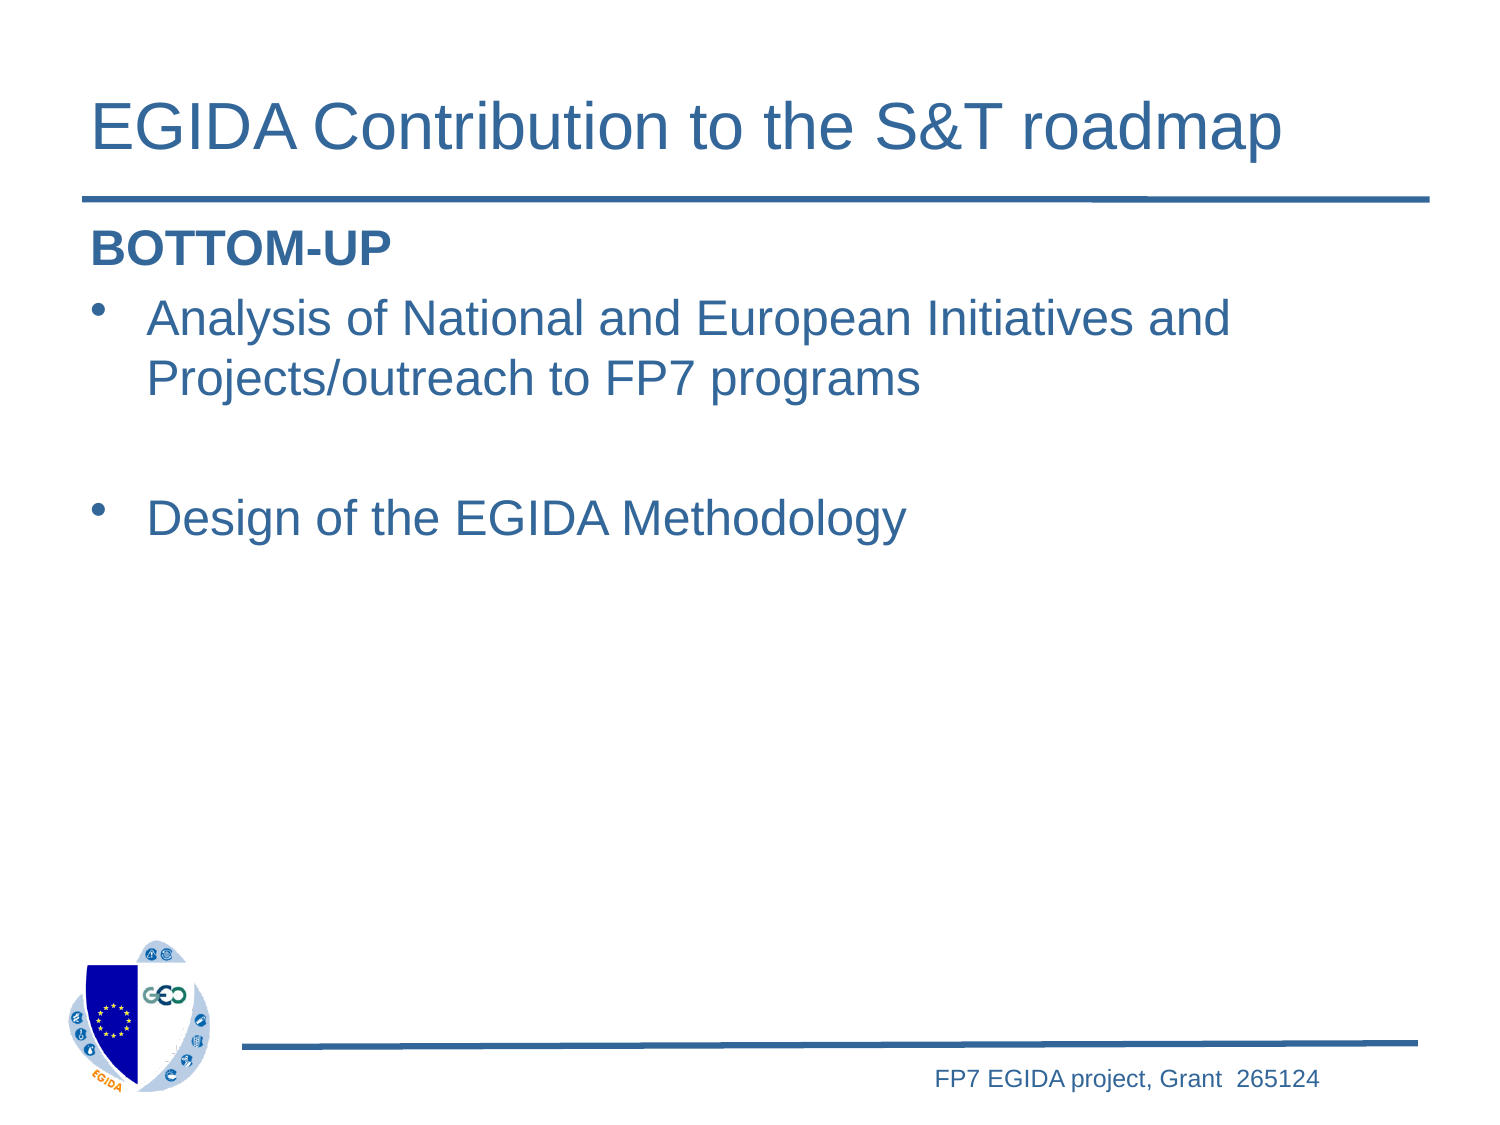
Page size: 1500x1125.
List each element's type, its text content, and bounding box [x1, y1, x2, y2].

picture [64, 940, 210, 1101]
title EGIDA Contribution to the S&T roadmap [74, 70, 1426, 177]
list BOTTOM-UP Analysis of National and European Initiatives and Projects/outreach to FP7 programs Design of the EGIDA Methodology [74, 207, 1426, 877]
